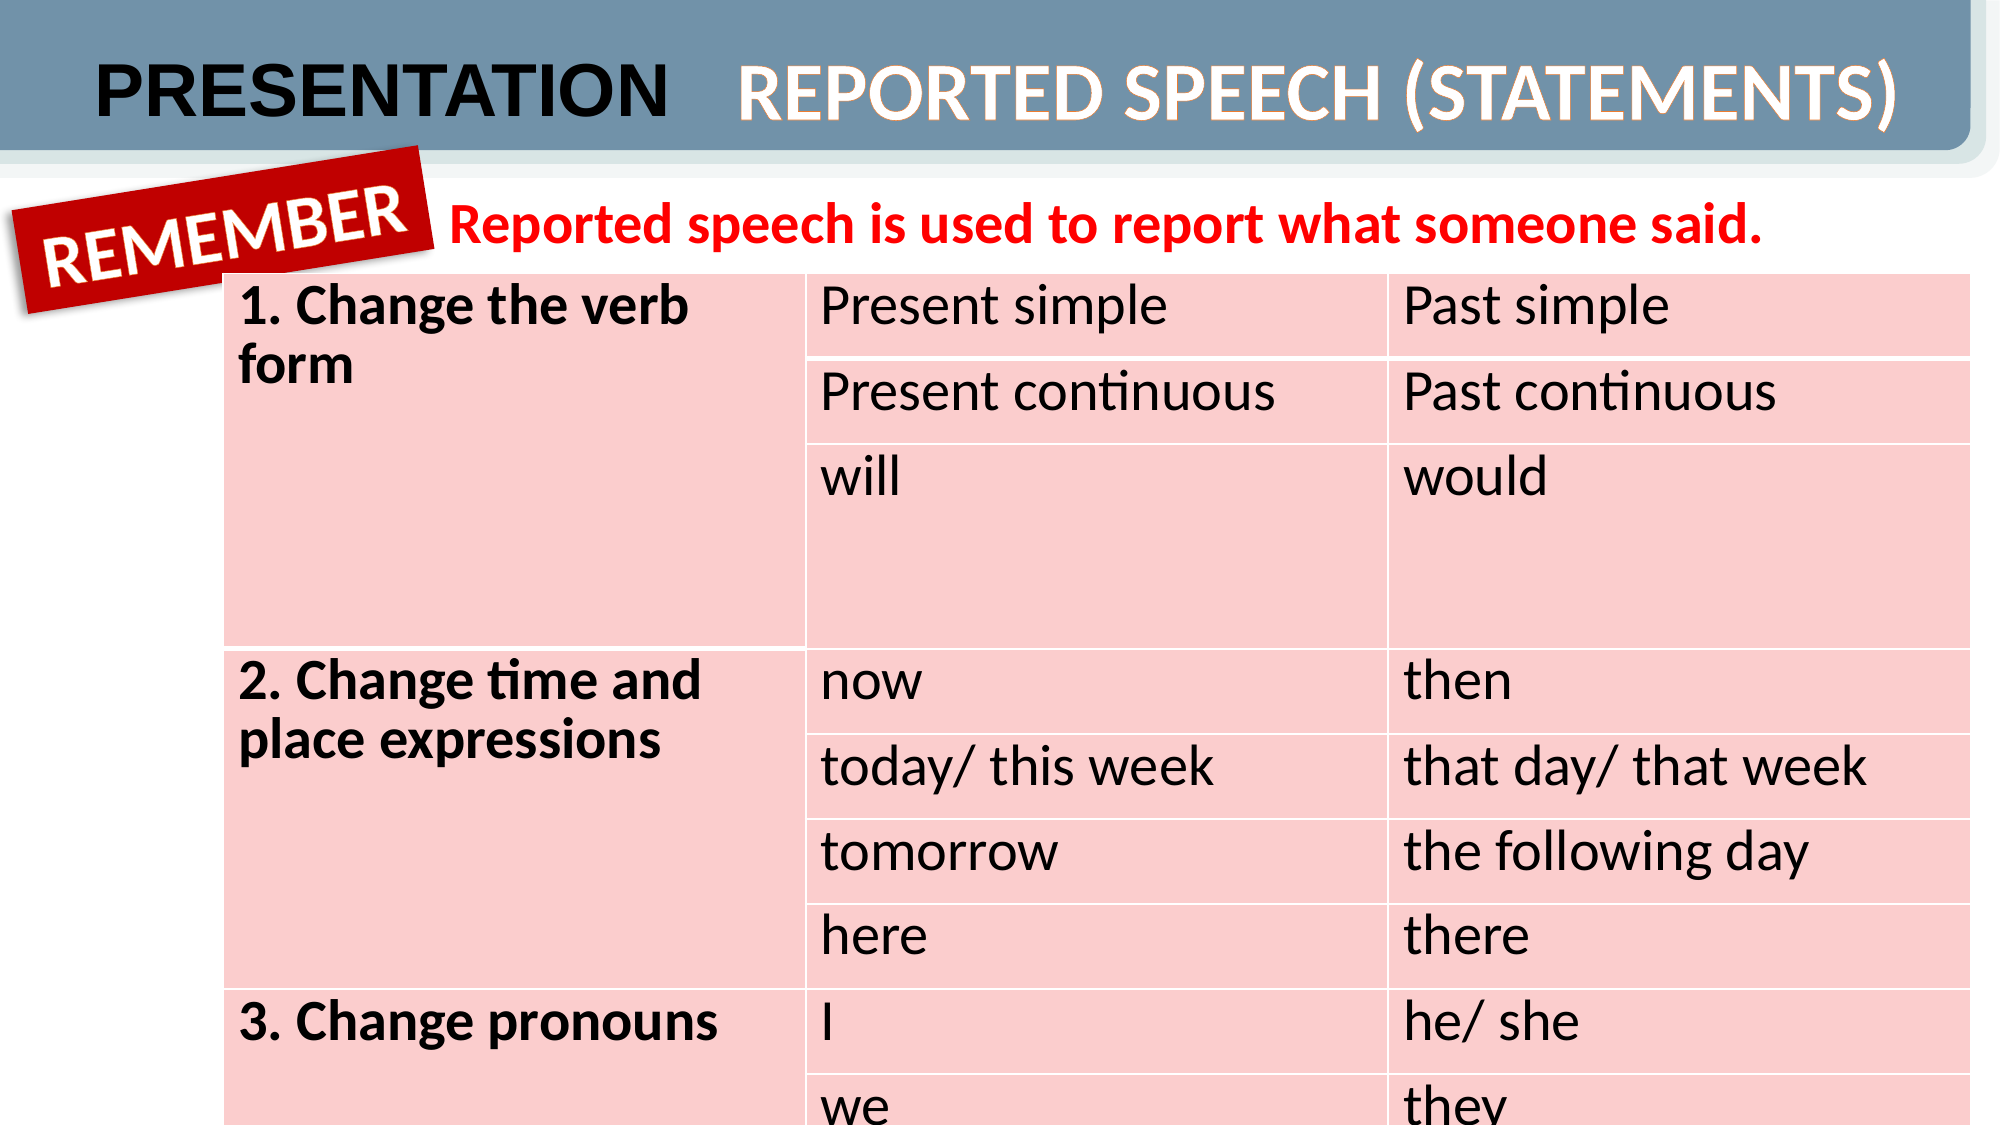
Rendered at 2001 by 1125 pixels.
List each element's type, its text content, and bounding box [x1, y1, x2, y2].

table_cell tomorrow [807, 820, 1387, 903]
text_box REMEMBER [11, 178, 434, 314]
table_cell the following day [1389, 820, 1970, 903]
table_cell 2. Change time and place expressions [224, 651, 805, 988]
table_cell that day/ that week [1389, 735, 1970, 818]
table_cell there [1389, 905, 1970, 988]
table_header 1. Change the verb form [224, 274, 805, 646]
table_cell we [807, 1075, 1387, 1125]
table_cell they [1389, 1075, 1970, 1125]
table_cell would [1389, 445, 1970, 648]
table_header Past simple [1389, 274, 1970, 356]
table_cell I [807, 990, 1387, 1073]
table_cell then [1389, 650, 1970, 733]
table_cell today/ this week [807, 735, 1387, 818]
table_cell now [807, 650, 1387, 733]
table_cell he/ she [1389, 990, 1970, 1073]
table_cell here [807, 905, 1387, 988]
table_cell Present continuous [807, 361, 1387, 443]
table_cell Past continuous [1389, 361, 1970, 443]
table_cell 3. Change pronouns [224, 990, 805, 1125]
table_header Present simple [807, 274, 1387, 356]
table_cell will [807, 445, 1387, 648]
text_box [0, 0, 2000, 178]
text_box Reported speech is used to report what someone said. [434, 178, 1971, 263]
